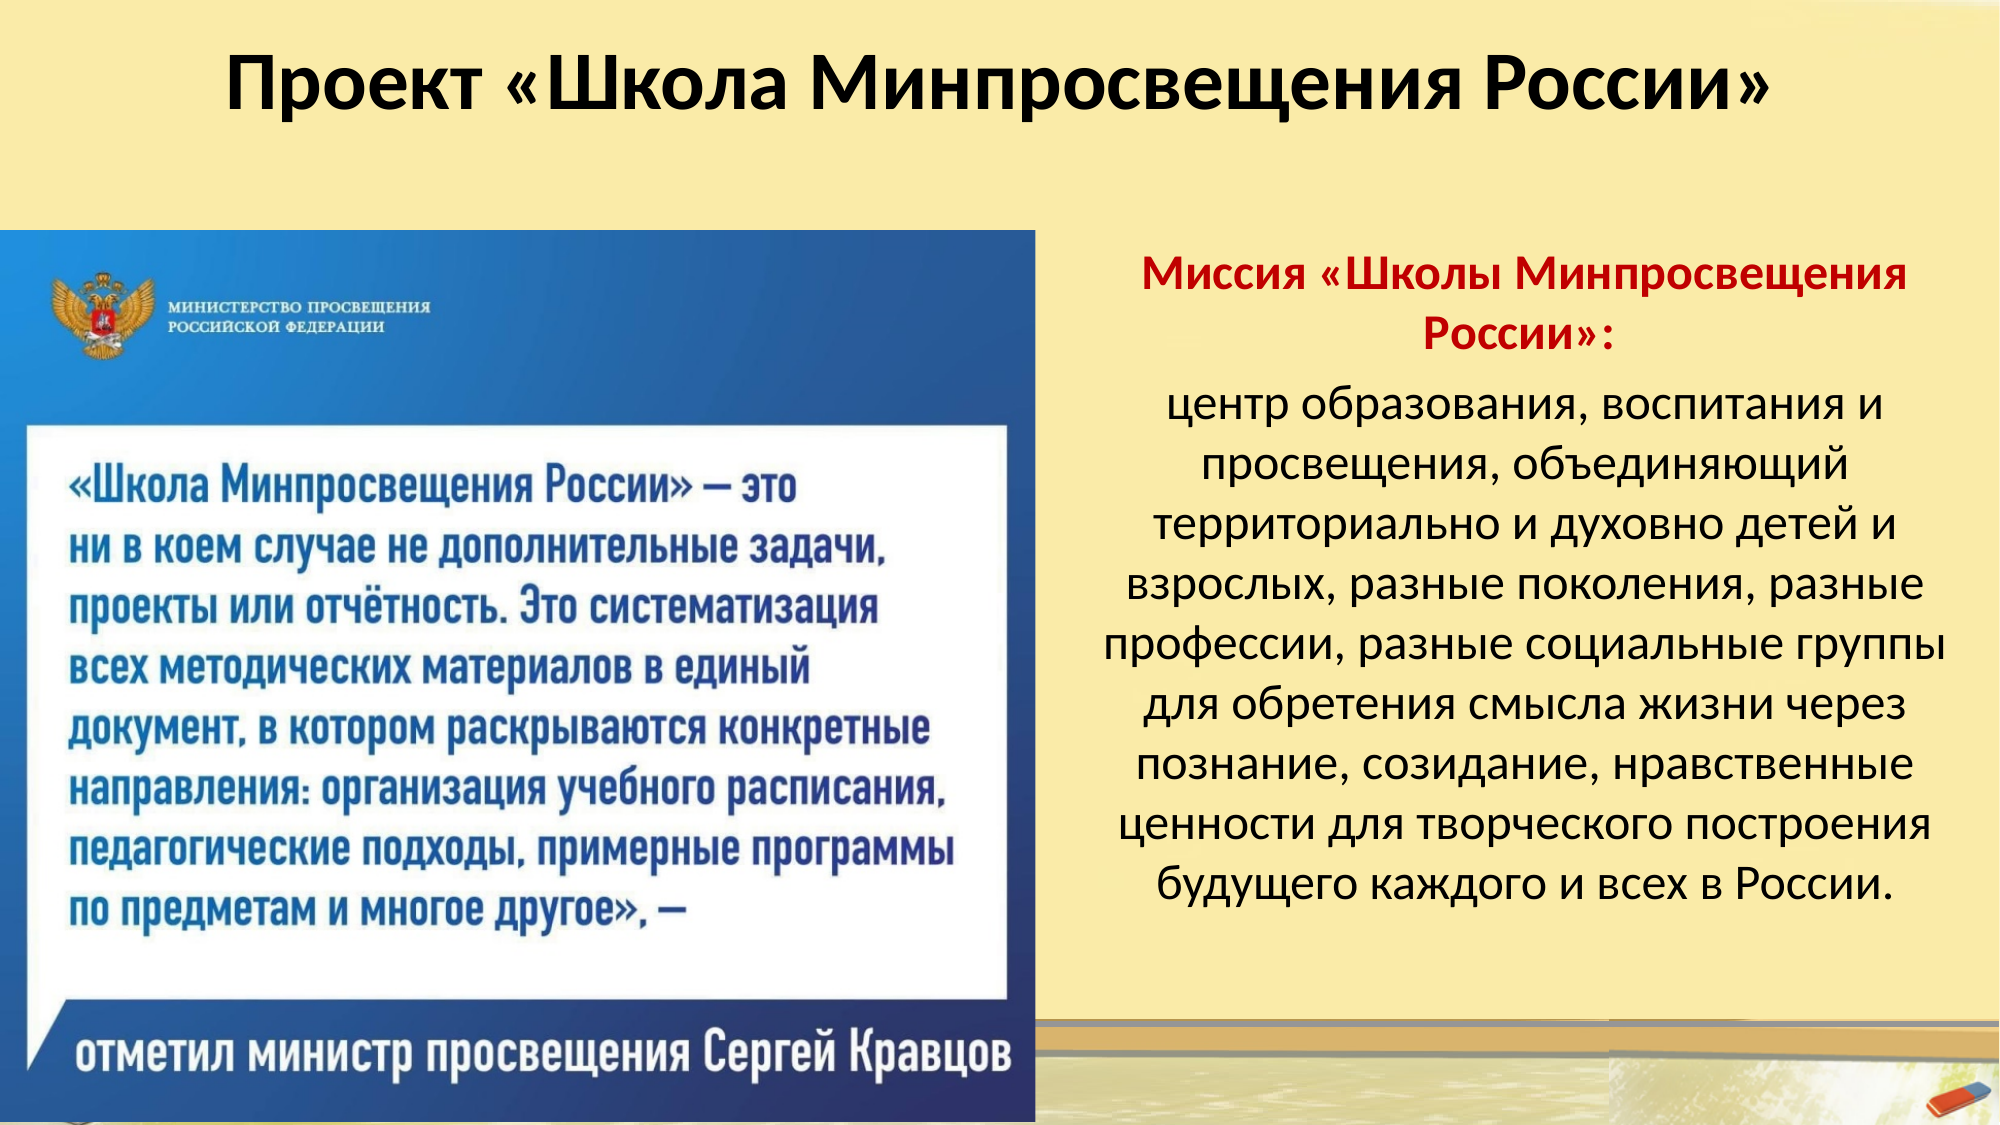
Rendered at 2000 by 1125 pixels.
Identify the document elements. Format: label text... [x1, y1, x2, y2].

list Миссия «Школы Минпросвещения России»: центр образования, воспитания и просвещения, объединяющий территориально и духовно детей и взрослых, разные поколения, разные профессии, разные социальные группы для обретения смысла жизни через познание, созидание, нравственные ценности для творческого построения будущего каждого и всех в России. [1051, 229, 2000, 1125]
title Проект «Школа Минпросвещения России» [102, 0, 1902, 153]
picture [0, 0, 2000, 1125]
